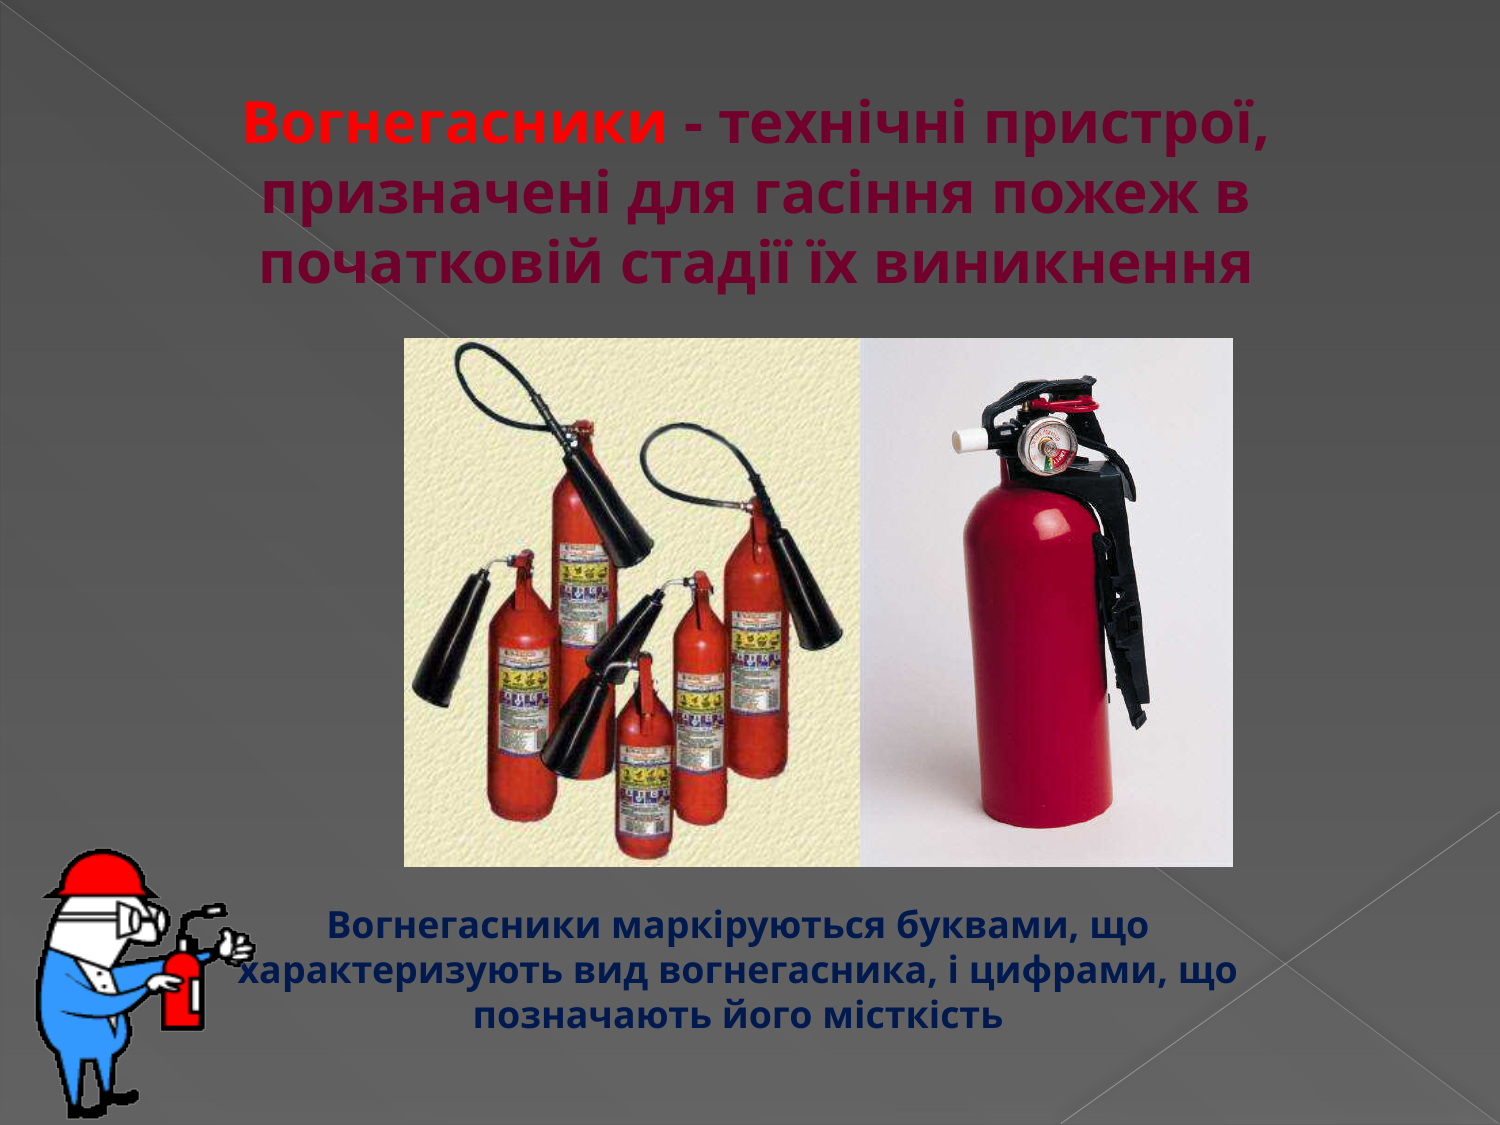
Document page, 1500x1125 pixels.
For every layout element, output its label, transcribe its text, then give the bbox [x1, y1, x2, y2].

title [0, 66, 1356, 238]
text_box Вогнегасники маркіруються буквами, що характеризують вид вогнегасника, і цифрами, що позначають його місткість [300, 893, 1270, 1043]
text_box Вогнегасники - технічні пристрої, призначені для гасіння пожеж в початковій стадії їх виникнення [159, 78, 1353, 303]
picture [23, 845, 296, 1125]
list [859, 337, 1233, 868]
picture [403, 337, 860, 867]
